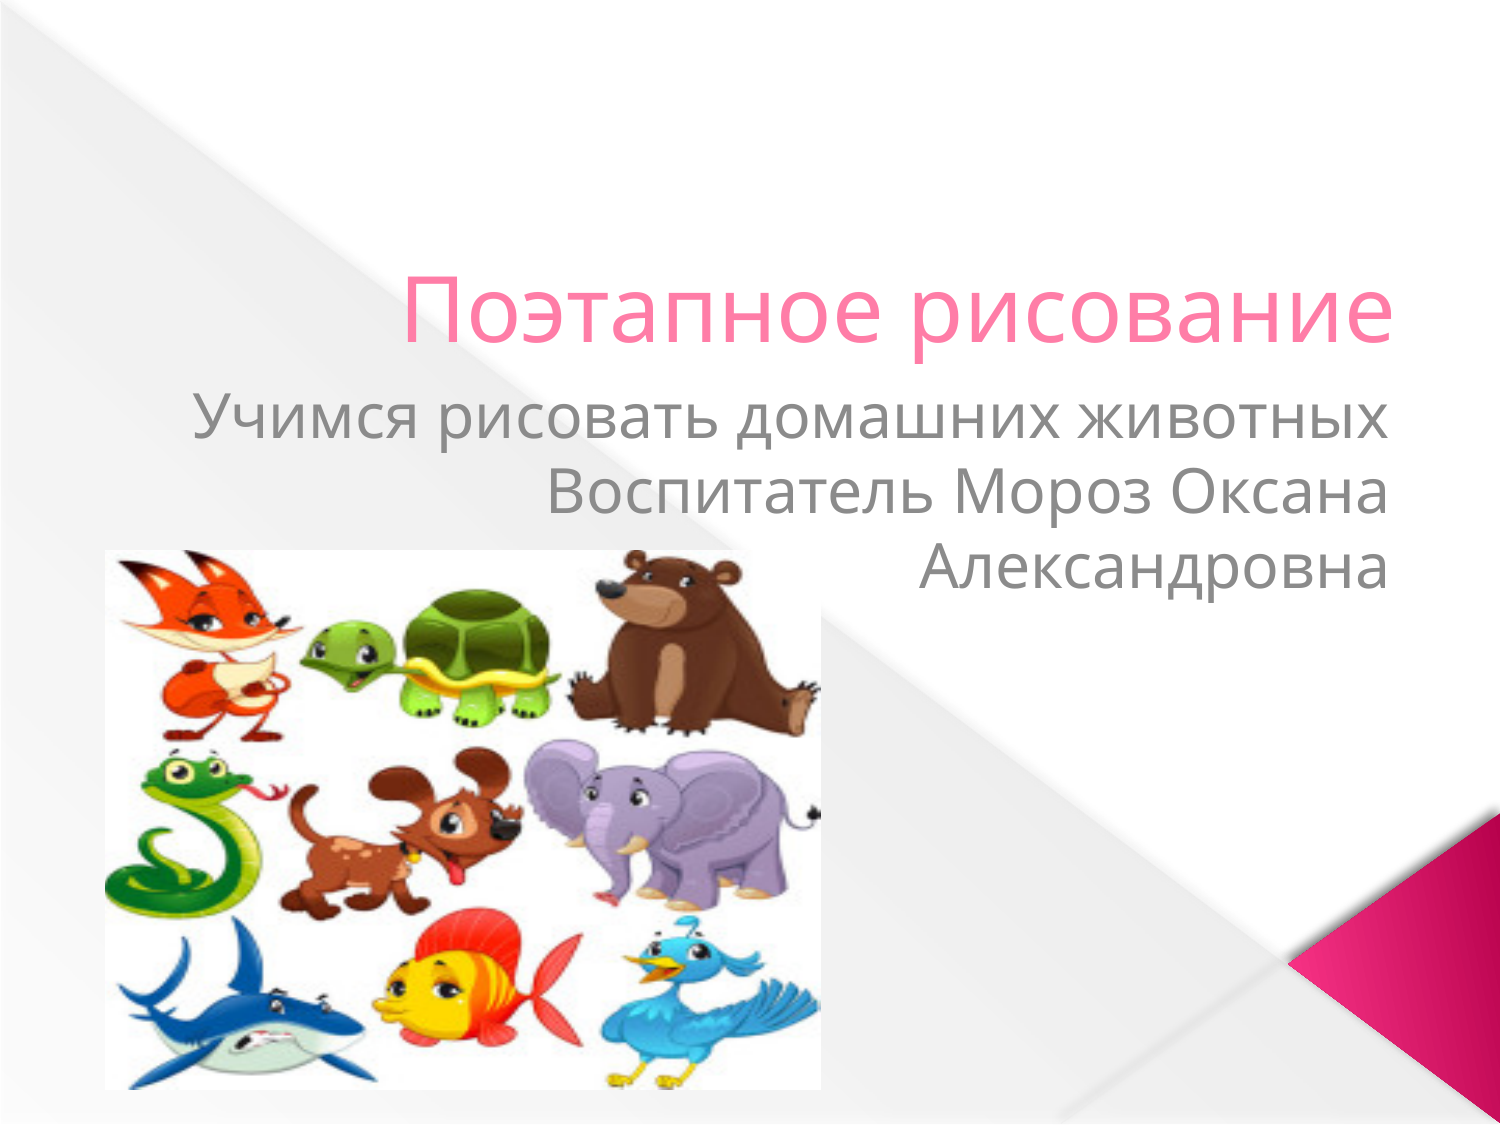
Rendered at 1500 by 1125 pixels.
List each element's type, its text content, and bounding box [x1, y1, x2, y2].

title Поэтапное рисование [88, 127, 1412, 369]
subtitle Учимся рисовать домашних животных Воспитатель Мороз Оксана Александровна [88, 369, 1412, 657]
picture [105, 550, 821, 1091]
